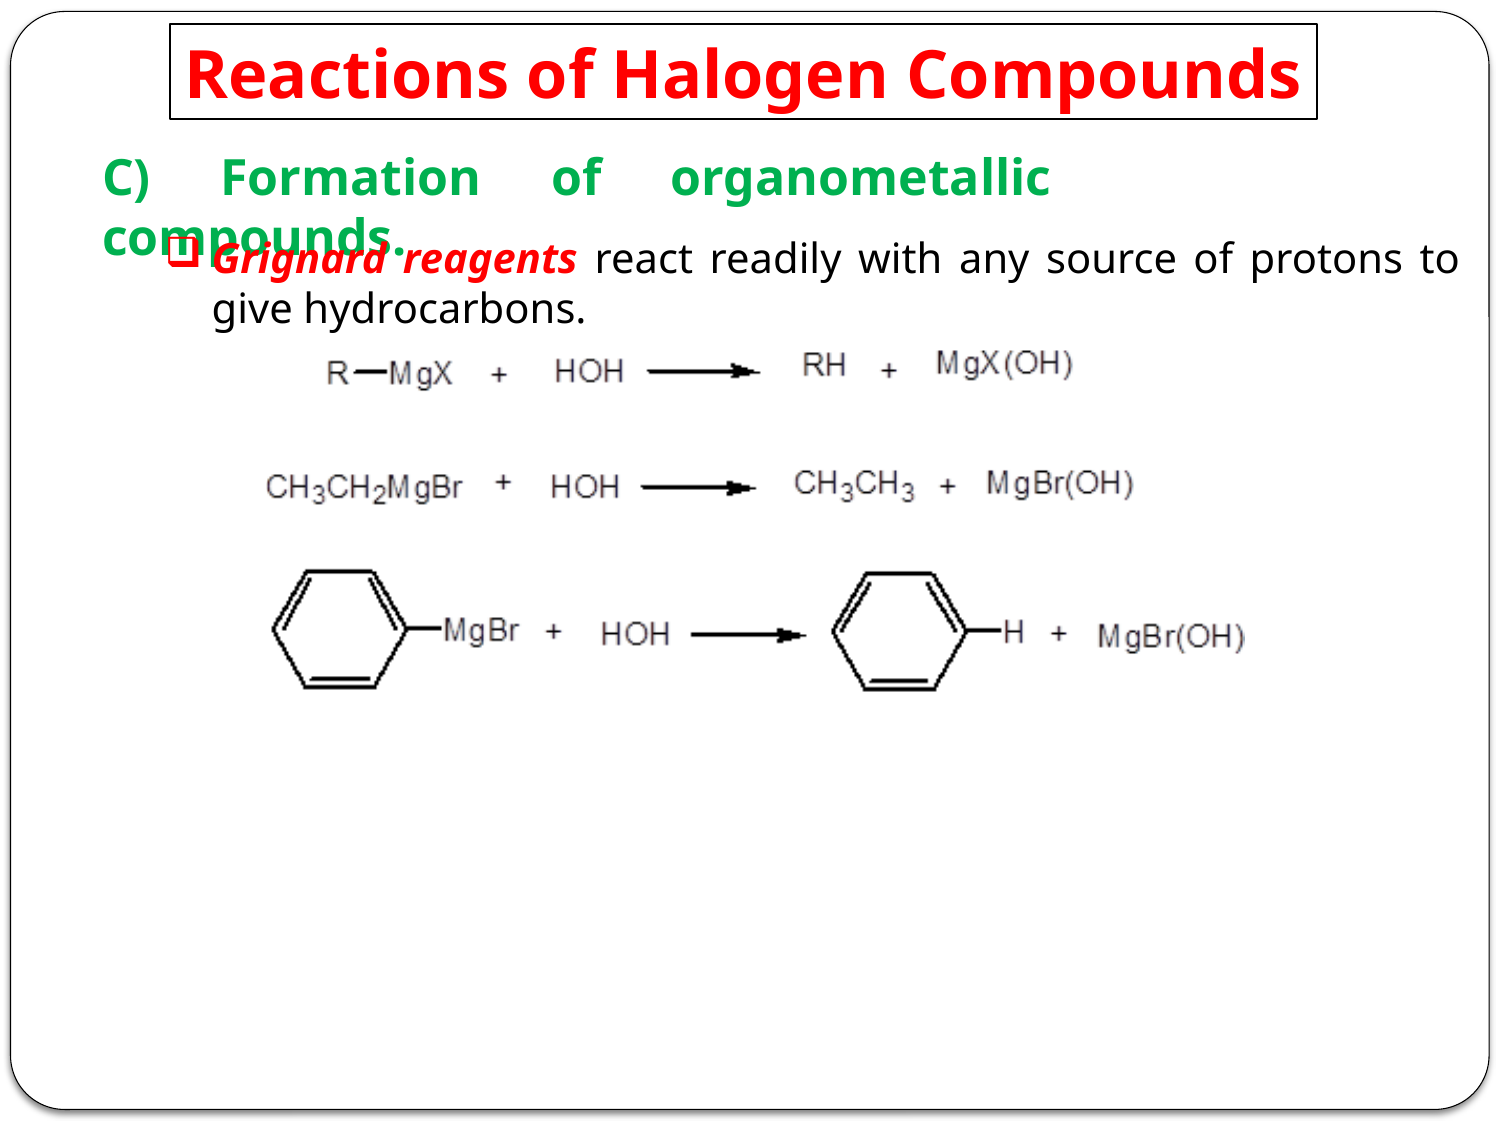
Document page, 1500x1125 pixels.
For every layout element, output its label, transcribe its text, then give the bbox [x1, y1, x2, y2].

text_box Grignard reagents react readily with any source of protons to give hydrocarbons. [150, 224, 1475, 340]
text_box Reactions of Halogen Compounds [169, 23, 1318, 120]
picture [265, 349, 1246, 694]
text_box C) Formation of organometallic compounds. [87, 138, 1067, 274]
